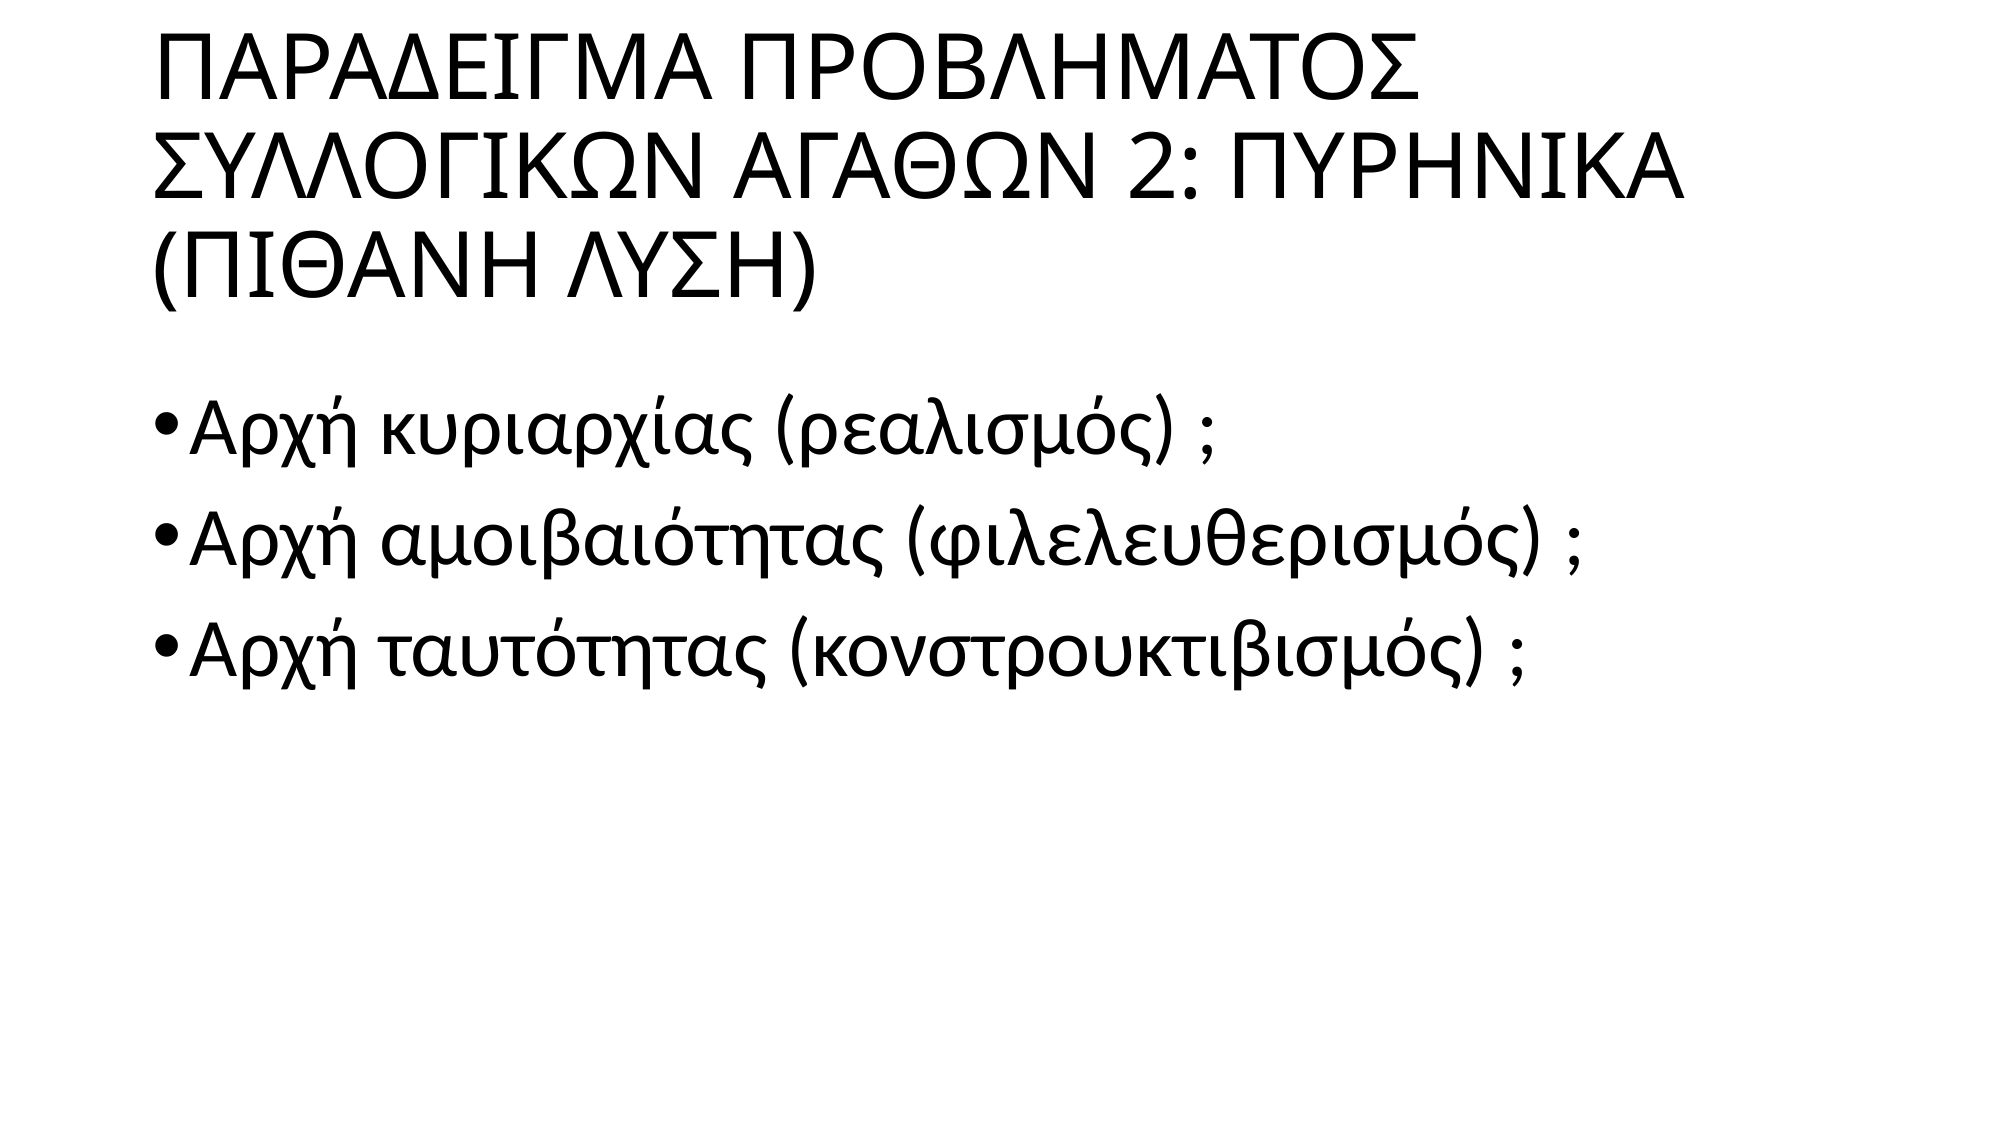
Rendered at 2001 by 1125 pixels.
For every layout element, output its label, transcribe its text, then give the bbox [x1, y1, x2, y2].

title ΠΑΡΑΔΕΙΓΜΑ ΠΡΟΒΛΗΜΑΤΟΣ ΣΥΛΛΟΓΙΚΩΝ ΑΓΑΘΩΝ 2: ΠΥΡΗΝΙΚΑ (ΠΙΘΑΝΗ ΛΥΣΗ) [137, 59, 1863, 278]
list Αρχή κυριαρχίας (ρεαλισμός) ; Αρχή αμοιβαιότητας (φιλελευθερισμός) ; Αρχή ταυτότητας (κονστρουκτιβισμός) ; [137, 375, 1863, 1047]
